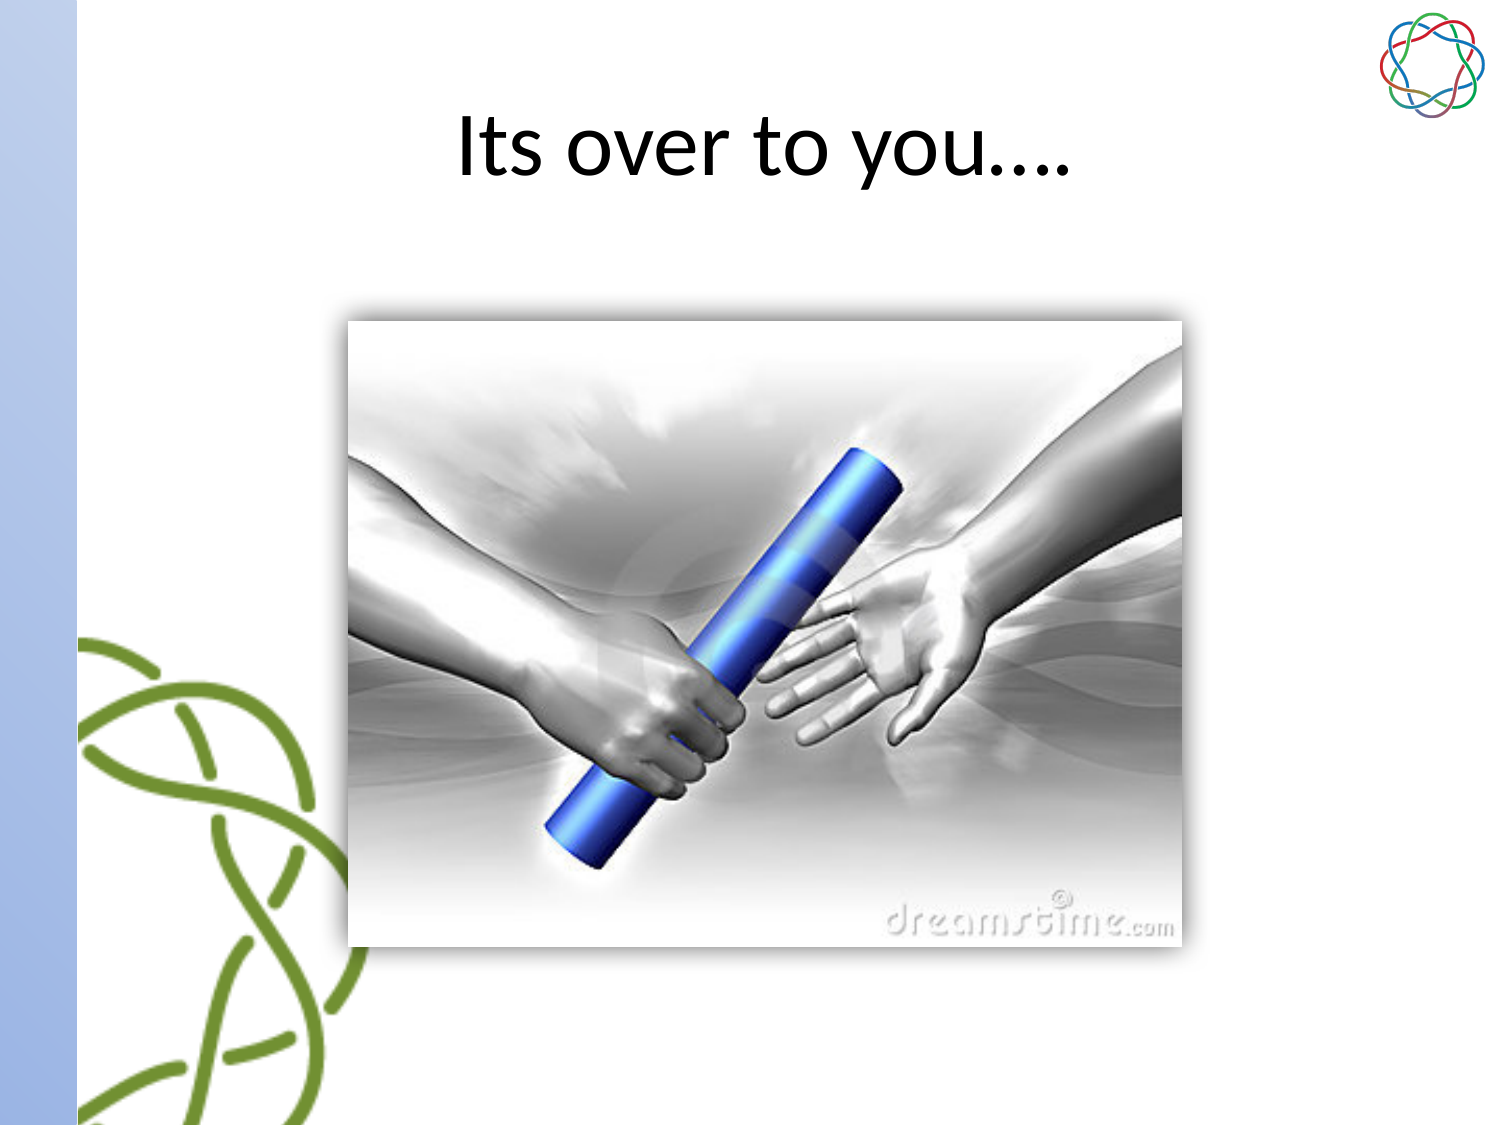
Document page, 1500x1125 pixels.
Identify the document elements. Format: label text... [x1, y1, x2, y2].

picture [1364, 0, 1497, 138]
title Its over to you…. [100, 45, 1431, 233]
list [348, 320, 1183, 947]
